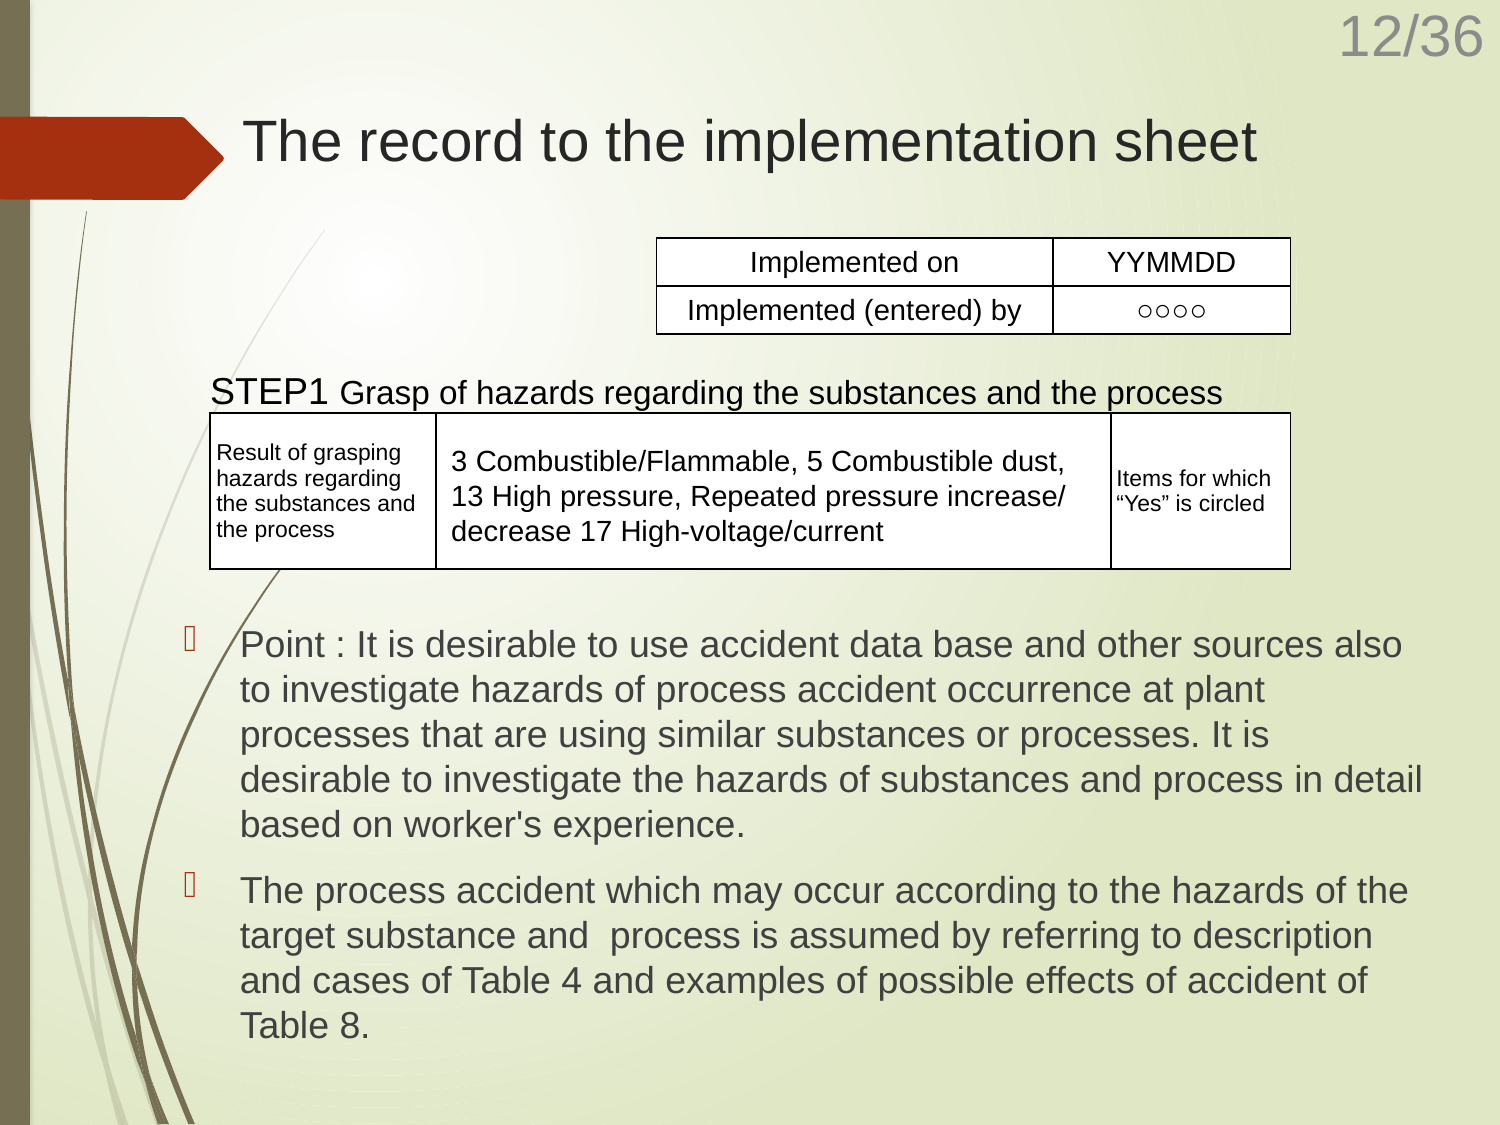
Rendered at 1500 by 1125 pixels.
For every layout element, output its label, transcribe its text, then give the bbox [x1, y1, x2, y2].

table_header YYMMDD [1054, 239, 1290, 285]
table_header STEP1 Grasp of hazards regarding the substances and the process [210, 338, 1291, 412]
table_cell Result of grasping hazards regarding the substances and the process [211, 414, 435, 568]
table_cell ○○○○ [1054, 287, 1290, 333]
text_box 3 Combustible/Flammable, 5 Combustible dust, 13 High pressure, Repeated pressure increase/ decrease 17 High-voltage/current [436, 435, 1108, 555]
list Point : It is desirable to use accident data base and other sources also to investigate hazards of process accident occurrence at plant processes that are using similar substances or processes. It is desirable to investigate the hazards of substances and process in detail based on worker's experience. The process accident which may occur according to the hazards of the target substance and process is assumed by referring to description and cases of Table 4 and examples of possible effects of accident of Table 8. [168, 612, 1446, 1092]
title The record to the implementation sheet [210, 96, 1292, 200]
table_cell Items for which “Yes” is circled [1112, 414, 1290, 568]
table_cell [437, 414, 1110, 568]
table_header Implemented on [657, 239, 1052, 285]
table_cell Implemented (entered) by [657, 287, 1052, 333]
